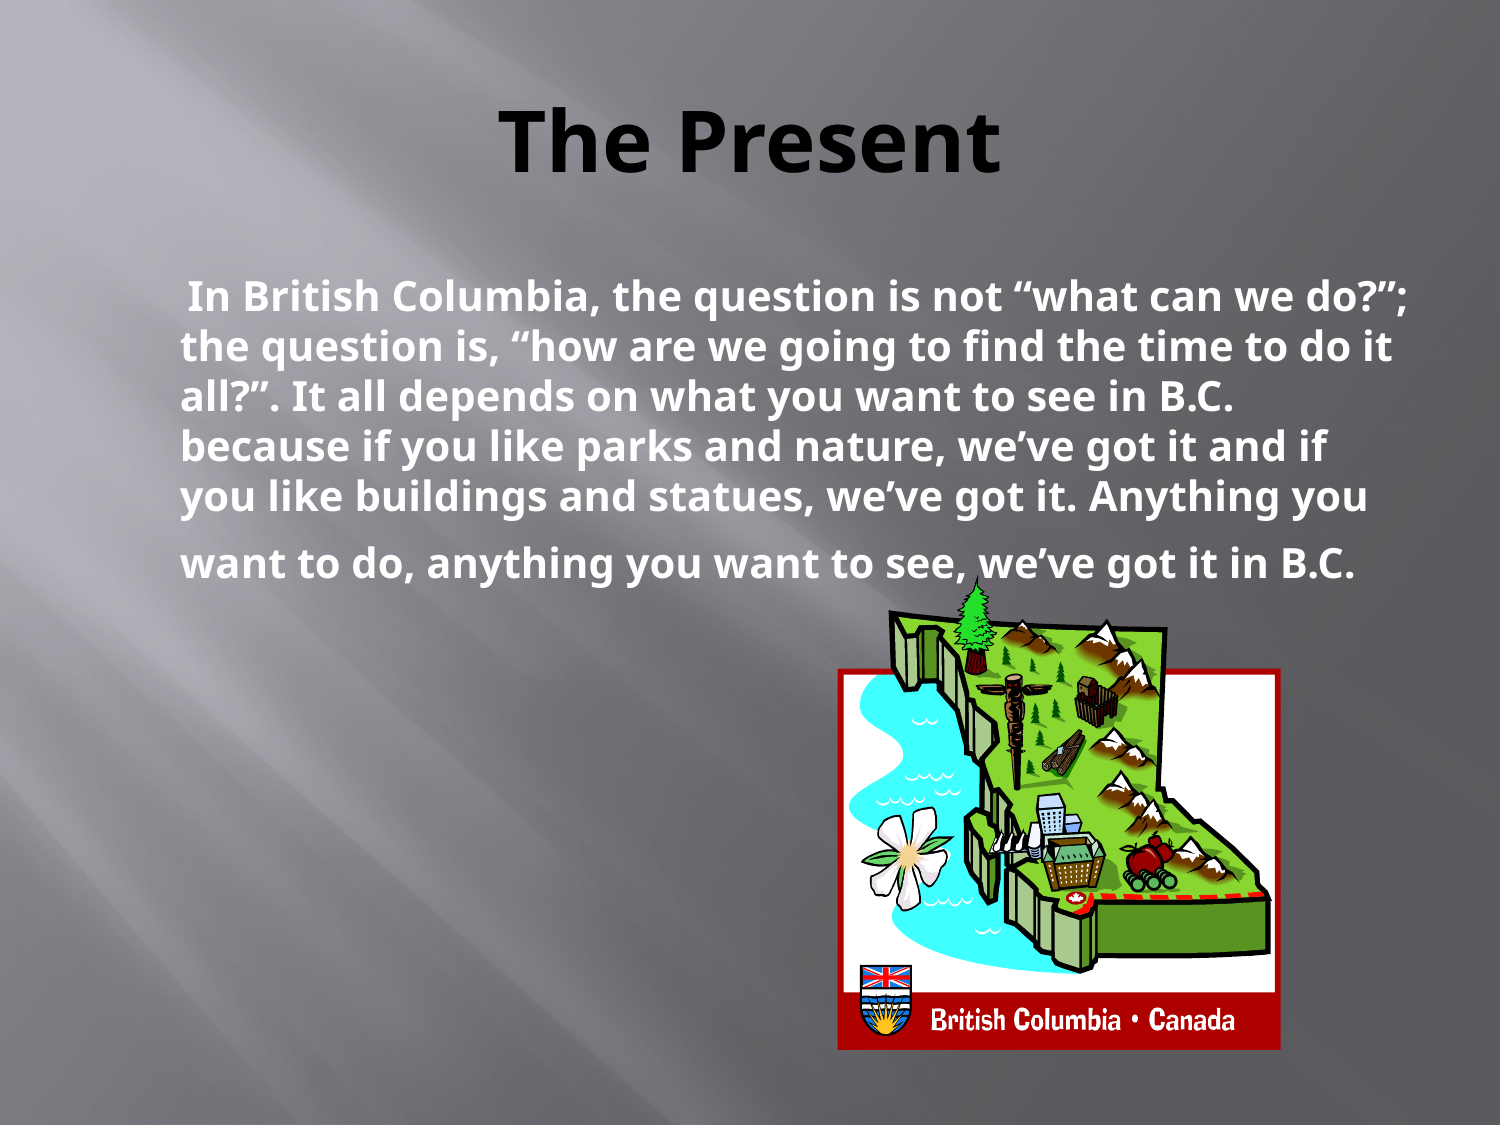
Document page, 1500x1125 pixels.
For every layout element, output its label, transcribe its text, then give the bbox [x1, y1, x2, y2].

title The Present [75, 45, 1425, 233]
picture [837, 574, 1281, 1051]
list In British Columbia, the question is not “what can we do?”; the question is, “how are we going to find the time to do it all?”. It all depends on what you want to see in B.C. because if you like parks and nature, we’ve got it and if you like buildings and statues, we’ve got it. Anything you want to do, anything you want to see, we’ve got it in B.C. [74, 262, 1426, 1036]
